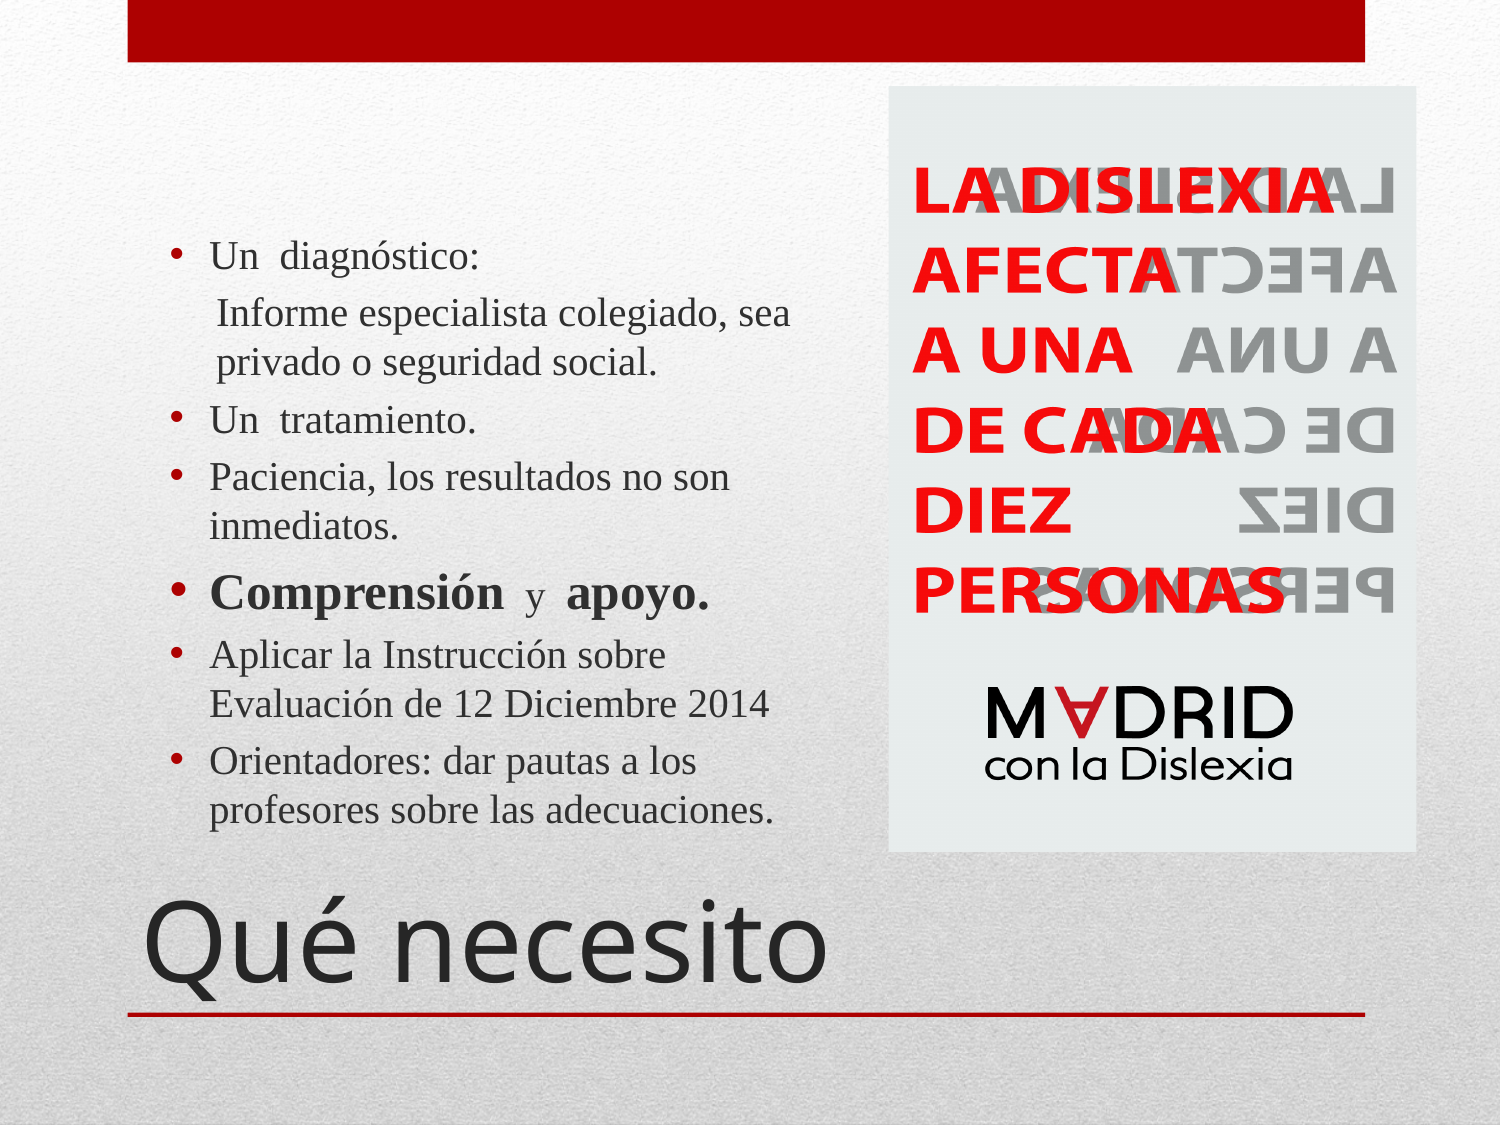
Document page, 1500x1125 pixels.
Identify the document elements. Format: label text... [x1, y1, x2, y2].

list Un diagnóstico: Informe especialista colegiado, sea privado o seguridad social. Un tratamiento. Paciencia, los resultados no son inmediatos. Comprensión y apoyo. Aplicar la Instrucción sobre Evaluación de 12 Diciembre 2014 Orientadores: dar pautas a los profesores sobre las adecuaciones. [154, 163, 860, 852]
title Qué necesito [125, 750, 1238, 1013]
picture [887, 85, 1418, 853]
